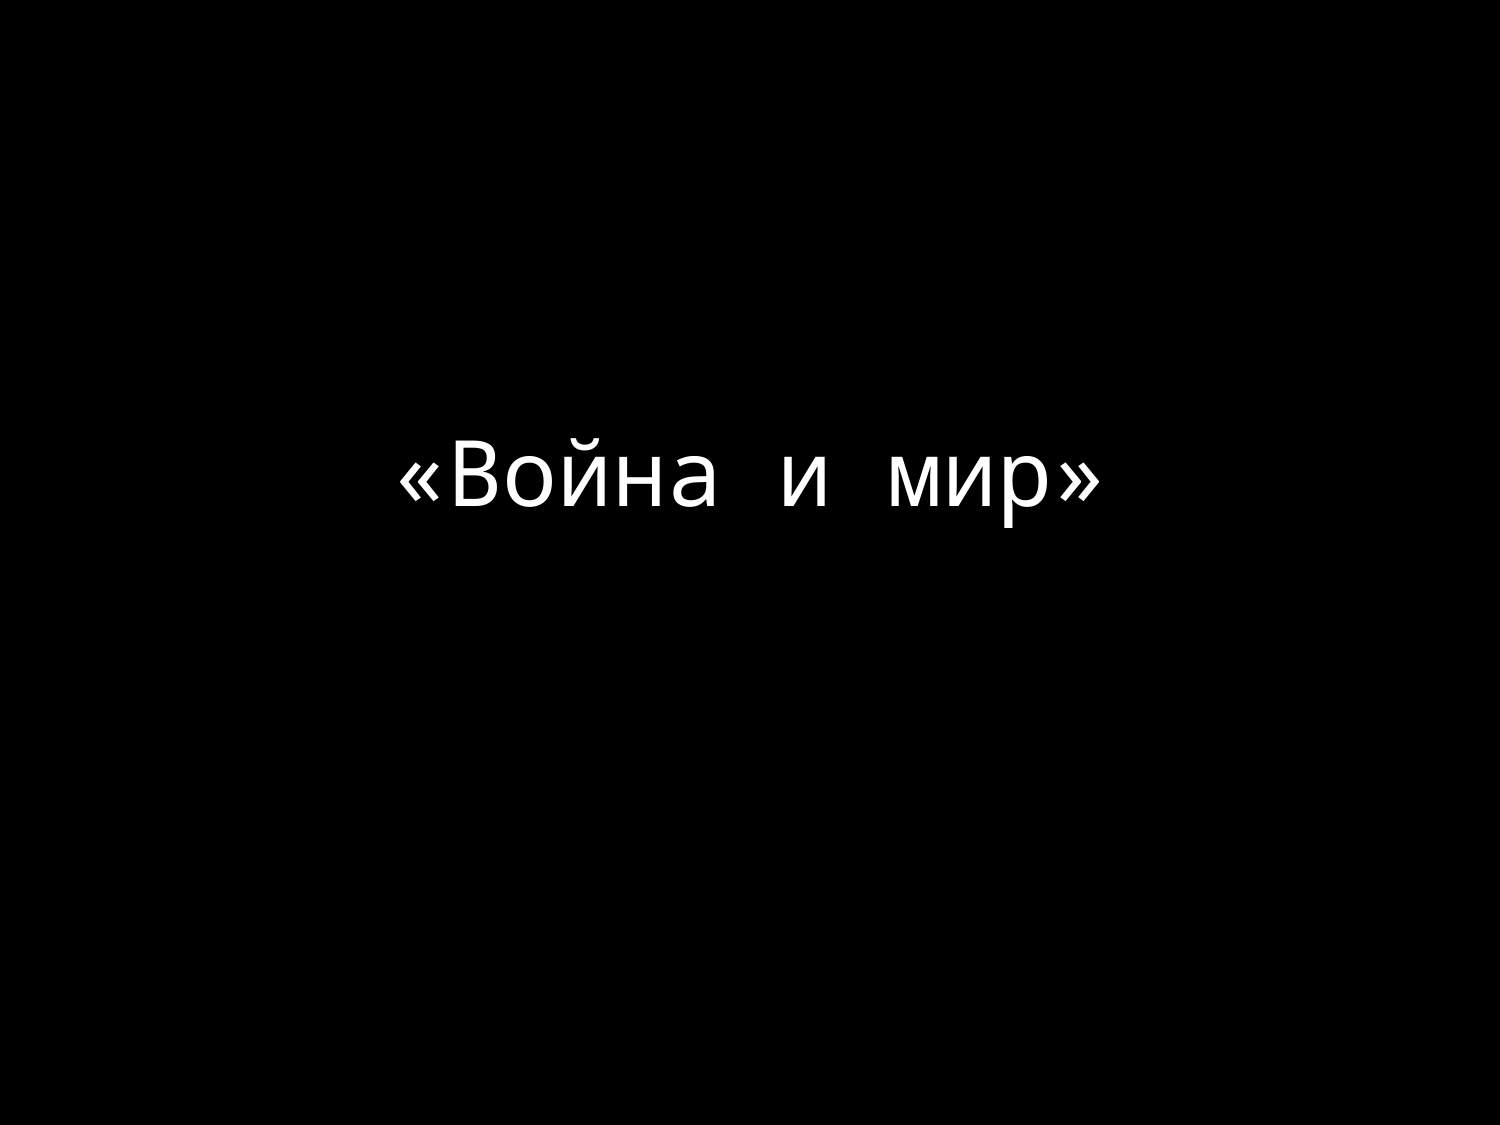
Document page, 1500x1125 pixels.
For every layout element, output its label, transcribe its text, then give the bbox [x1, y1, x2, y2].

title «Война и мир» [112, 349, 1388, 591]
